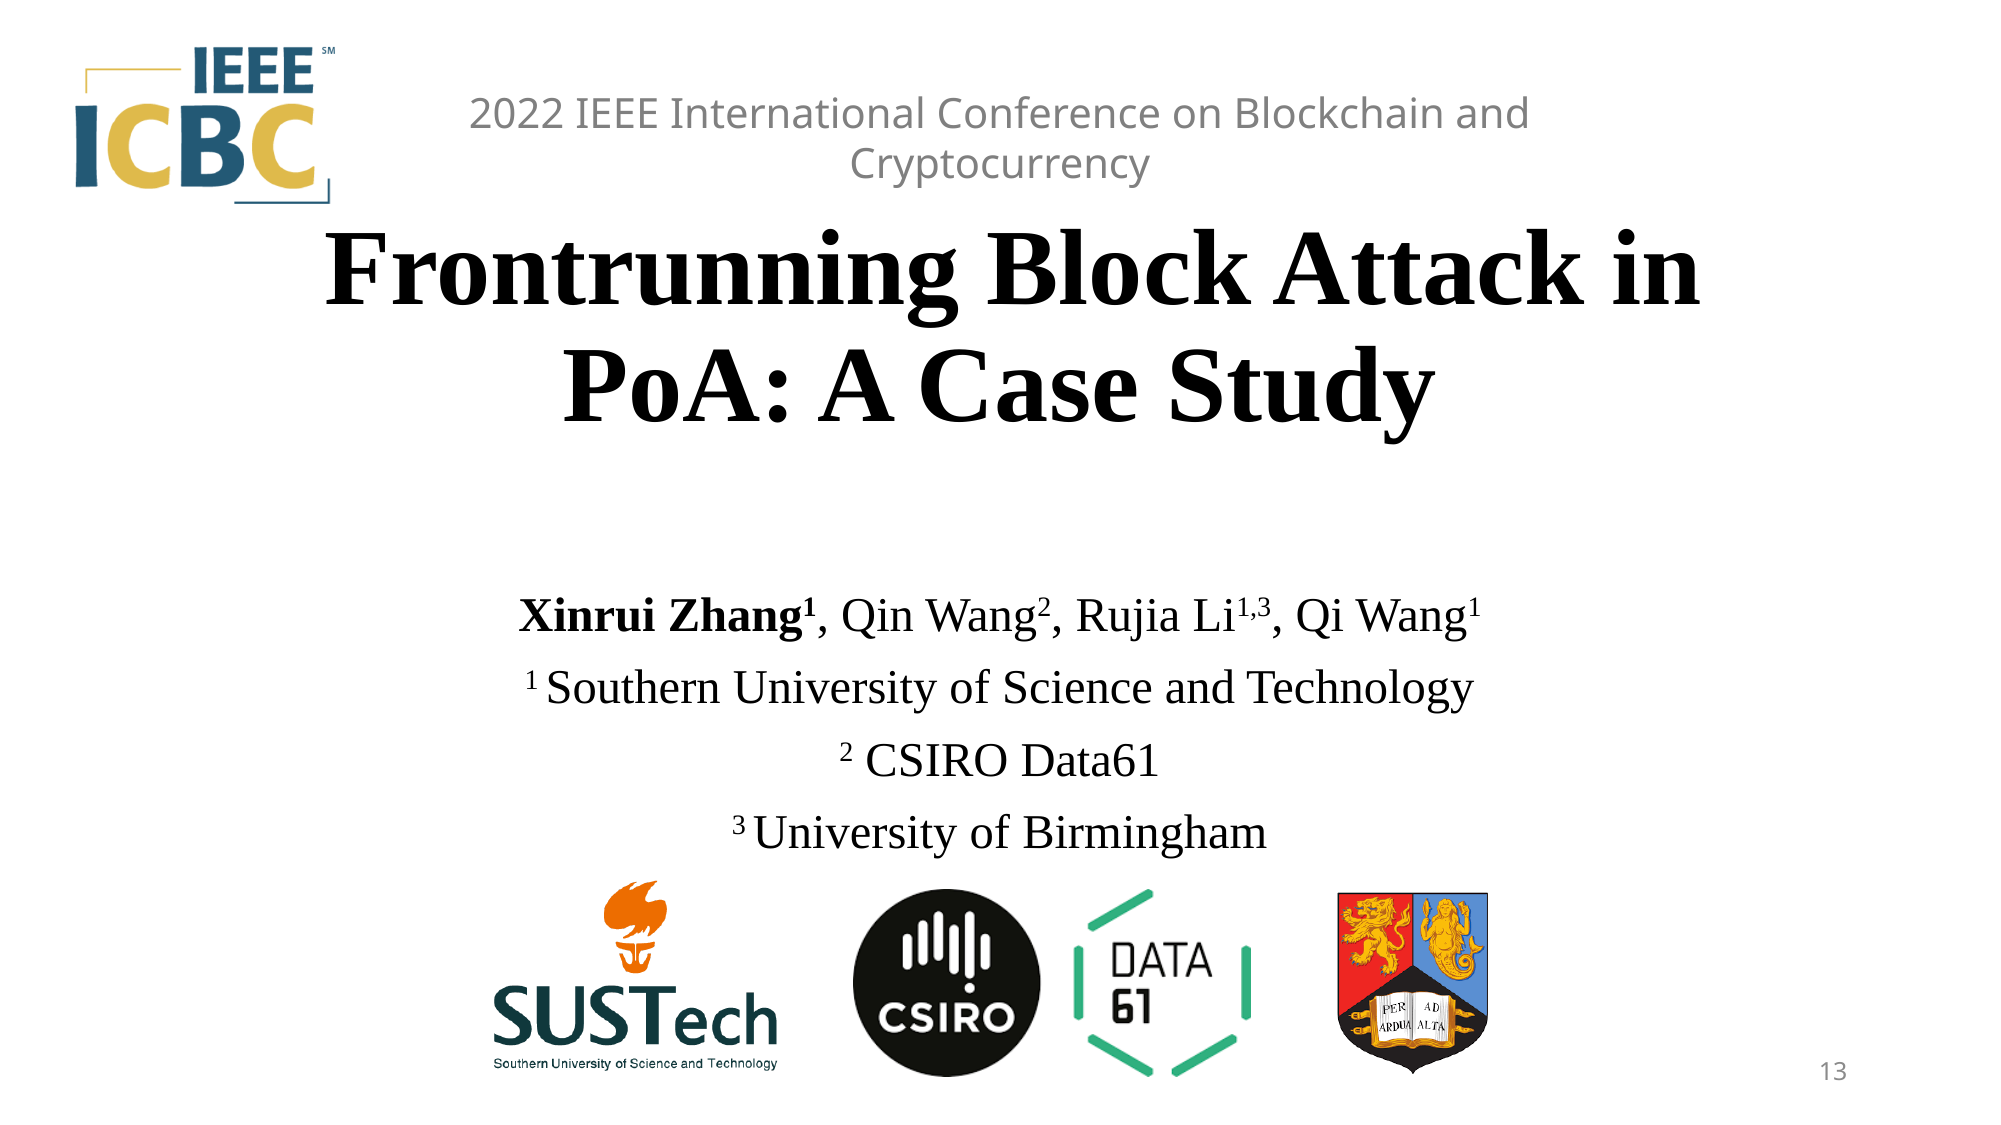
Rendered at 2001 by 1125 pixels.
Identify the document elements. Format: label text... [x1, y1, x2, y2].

picture [49, 22, 354, 217]
text_box 2022 IEEE International Conference on Blockchain and Cryptocurrency [397, 79, 1602, 195]
title Frontrunning Block Attack in PoA: A Case Study [240, 166, 1760, 489]
picture [1334, 889, 1491, 1077]
slide_number 13 [1412, 1042, 1863, 1103]
subtitle Xinrui Zhang1, Qin Wang2, Rujia Li1,3, Qi Wang1 1 Southern University of Science and Technology 2 CSIRO Data61 3 University of Birmingham [249, 581, 1750, 869]
picture [317, 773, 1251, 1125]
